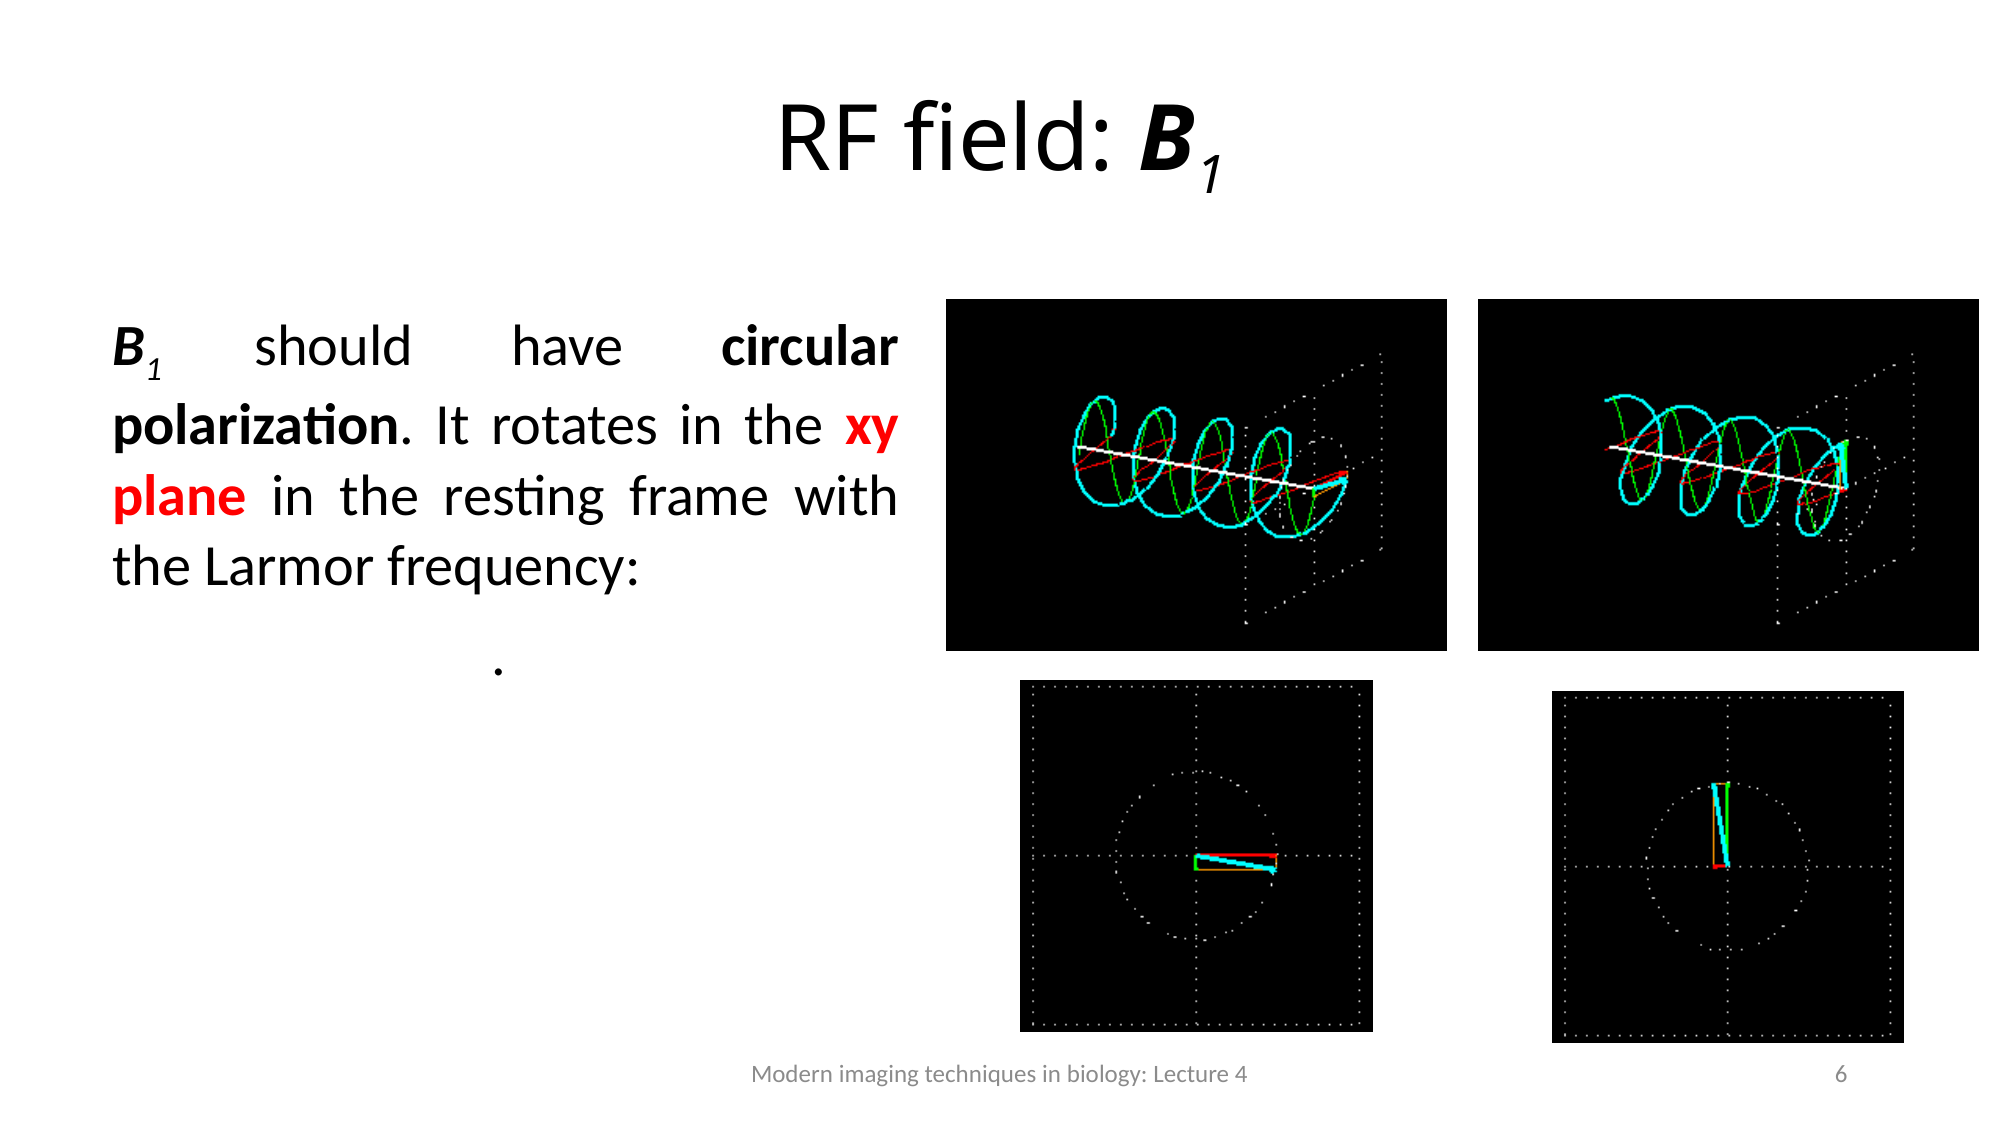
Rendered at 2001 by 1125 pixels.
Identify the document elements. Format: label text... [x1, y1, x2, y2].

picture [1020, 680, 1373, 1033]
picture [1478, 299, 1979, 651]
picture [1552, 691, 1904, 1043]
slide_number 6 [1412, 1042, 1863, 1103]
title RF field: B1 [137, 59, 1863, 214]
picture [946, 299, 1447, 651]
footer Modern imaging techniques in biology: Lecture 4 [662, 1042, 1338, 1103]
